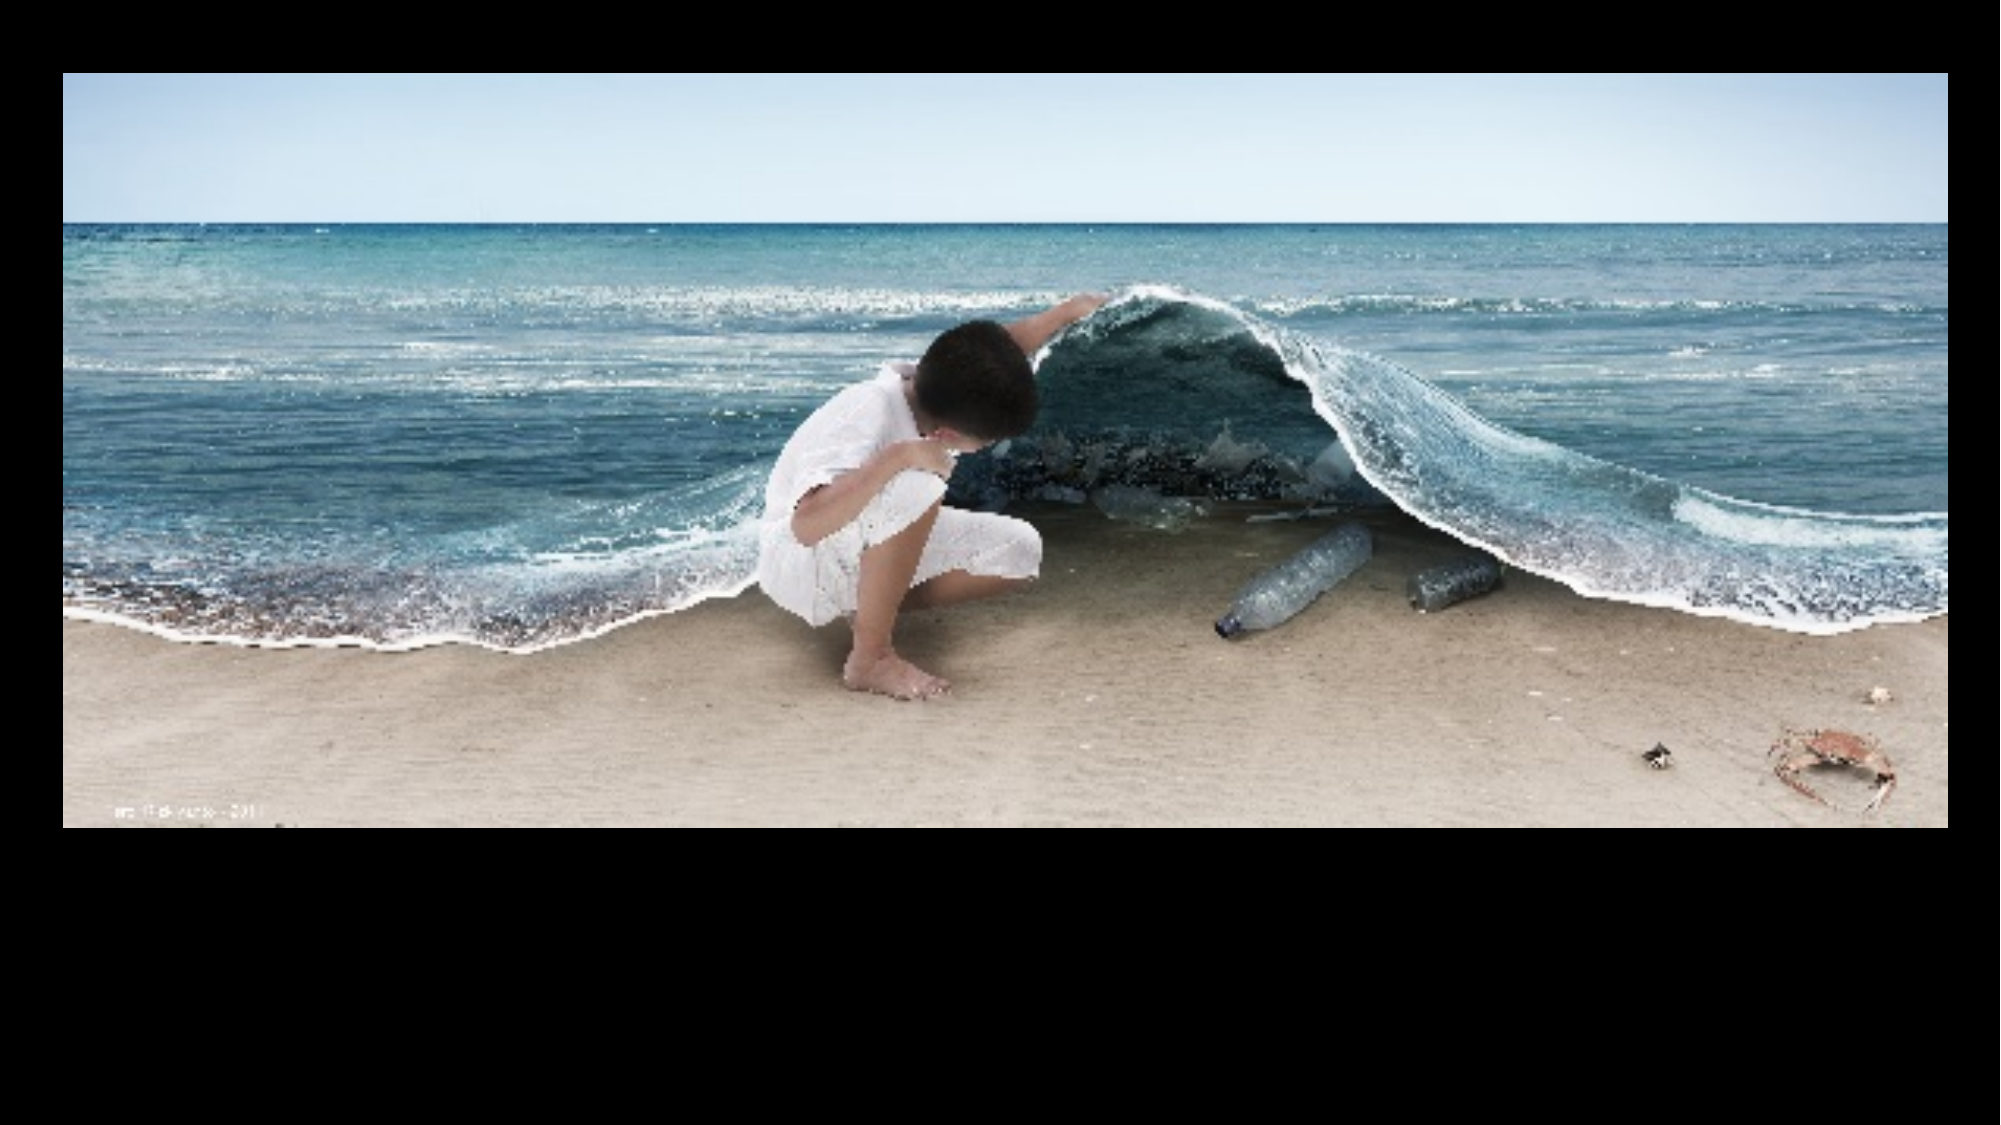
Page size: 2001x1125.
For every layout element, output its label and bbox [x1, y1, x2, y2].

picture [63, 73, 1948, 828]
